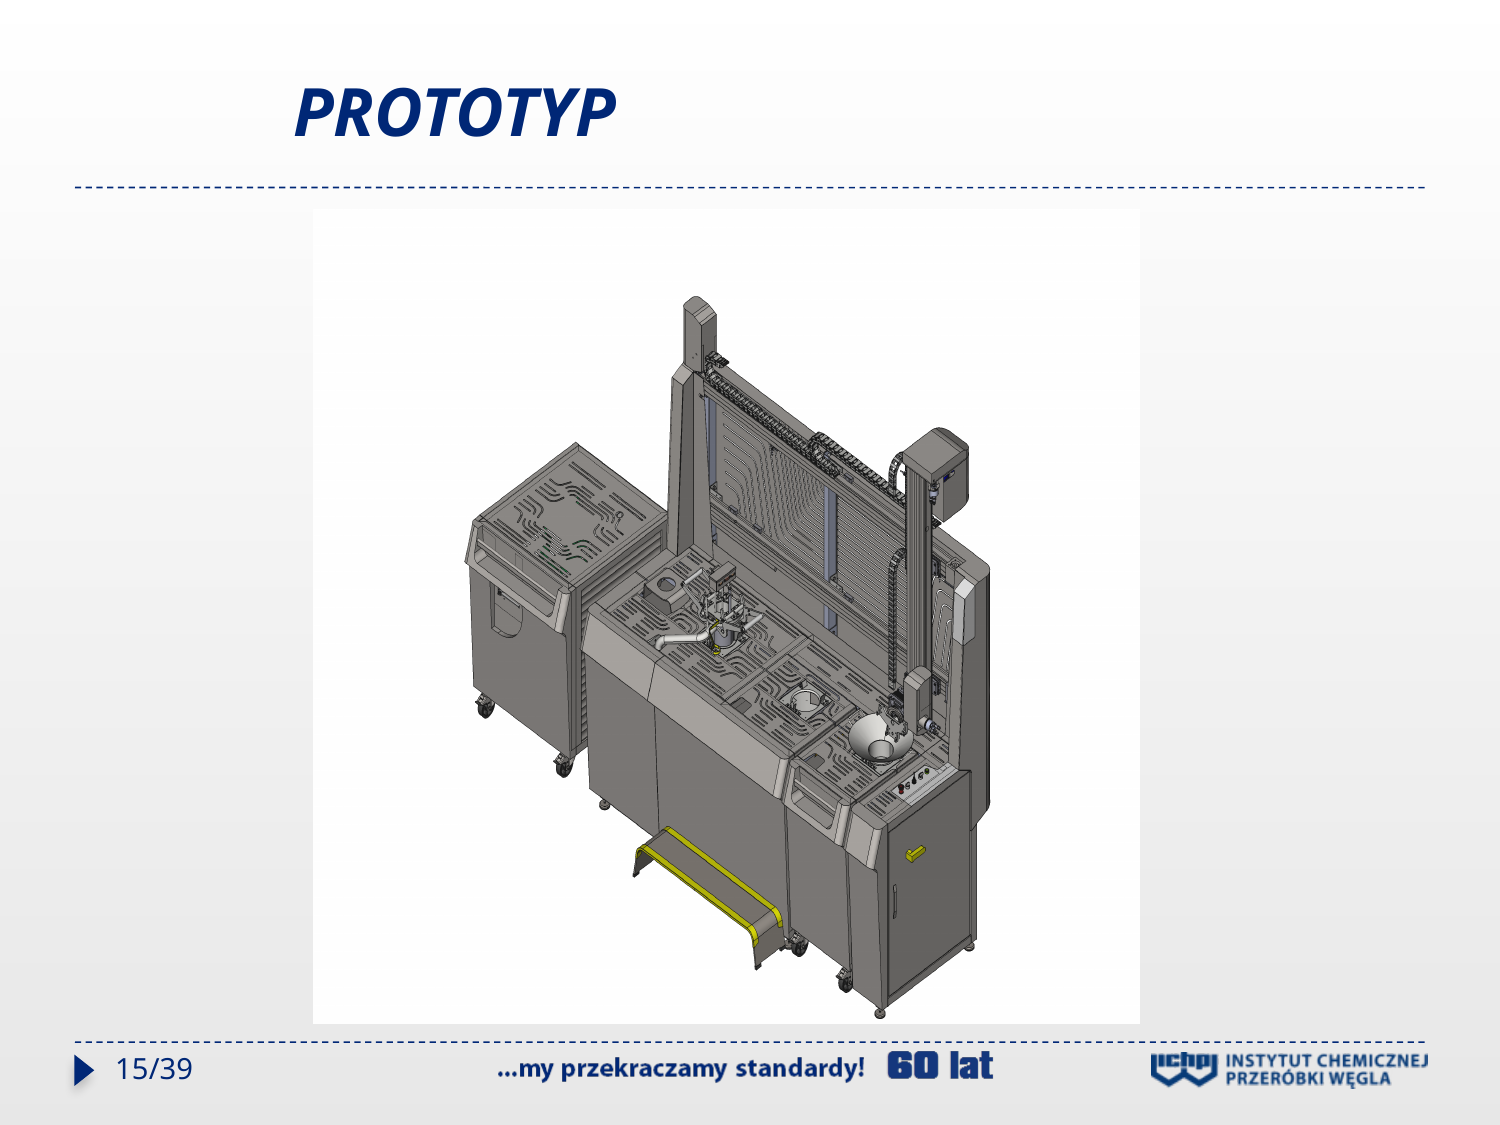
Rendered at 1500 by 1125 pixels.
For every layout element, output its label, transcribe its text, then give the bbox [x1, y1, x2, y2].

picture [1151, 1052, 1428, 1089]
picture [466, 1042, 994, 1100]
text_box 15/39 [100, 1042, 219, 1103]
title PROTOTYP [46, 26, 863, 193]
picture [312, 209, 1140, 1024]
